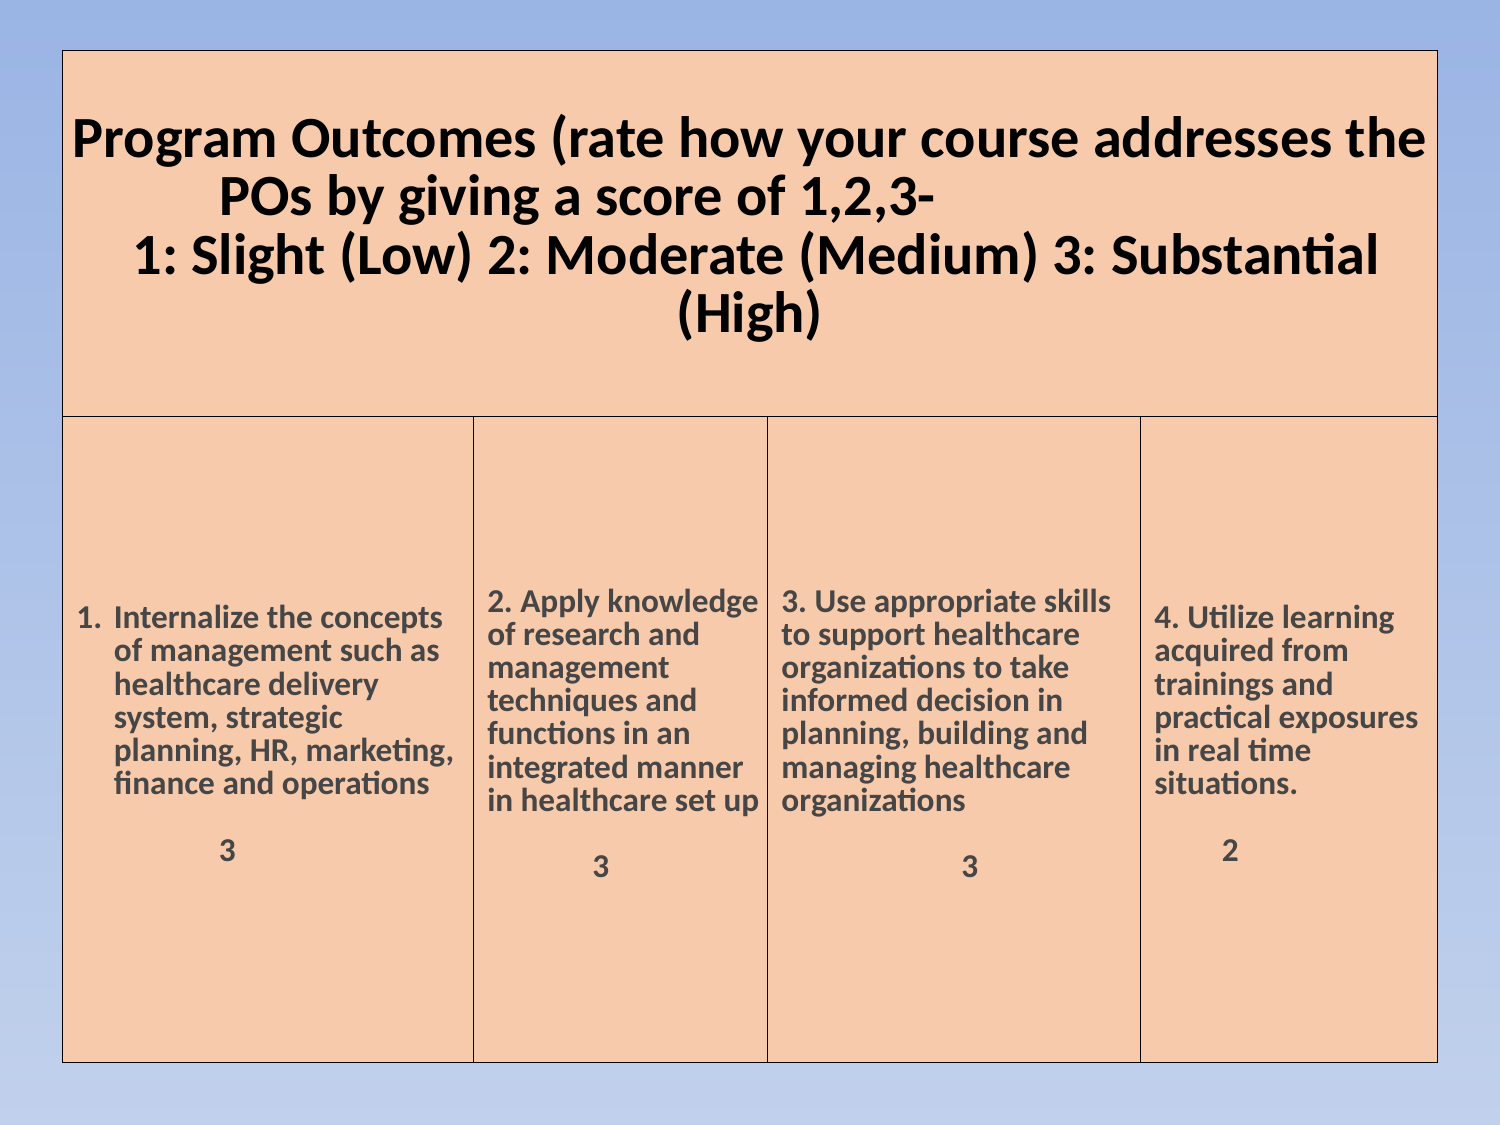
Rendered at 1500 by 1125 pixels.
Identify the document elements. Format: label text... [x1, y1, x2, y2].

table_cell Internalize the concepts of management such as healthcare delivery system, strategic planning, HR, marketing, finance and operations 3 [63, 417, 473, 1062]
table_cell 2. Apply knowledge of research and management techniques and functions in an integrated manner in healthcare set up 3 [474, 417, 767, 1062]
table_cell 3. Use appropriate skills to support healthcare organizations to take informed decision in planning, building and managing healthcare organizations 3 [768, 417, 1140, 1062]
table_cell 4. Utilize learning acquired from trainings and practical exposures in real time situations. 2 [1141, 417, 1437, 1062]
table_header Program Outcomes (rate how your course addresses the POs by giving a score of 1,2,3- 1: Slight (Low) 2: Moderate (Medium) 3: Substantial (High) [63, 51, 1437, 416]
